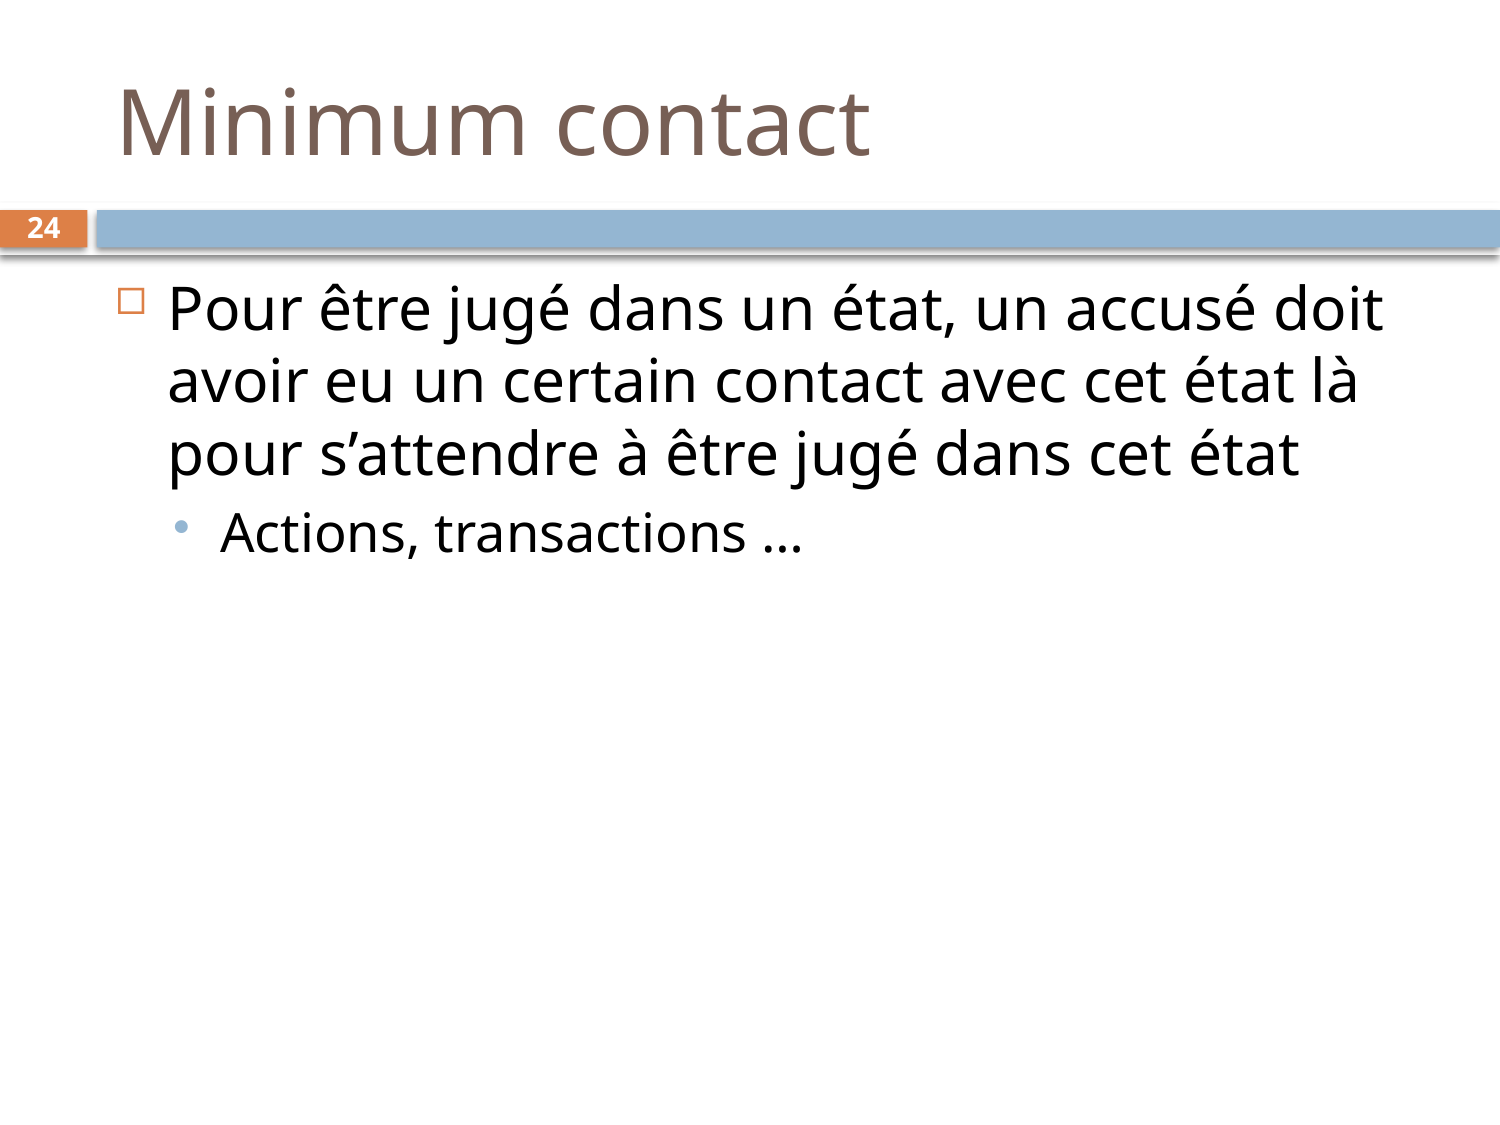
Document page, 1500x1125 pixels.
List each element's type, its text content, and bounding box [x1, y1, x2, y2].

list Pour être jugé dans un état, un accusé doit avoir eu un certain contact avec cet état là pour s’attendre à être jugé dans cet état Actions, transactions … [100, 262, 1438, 1000]
title Minimum contact [100, 37, 1438, 200]
slide_number 24 [0, 208, 88, 249]
